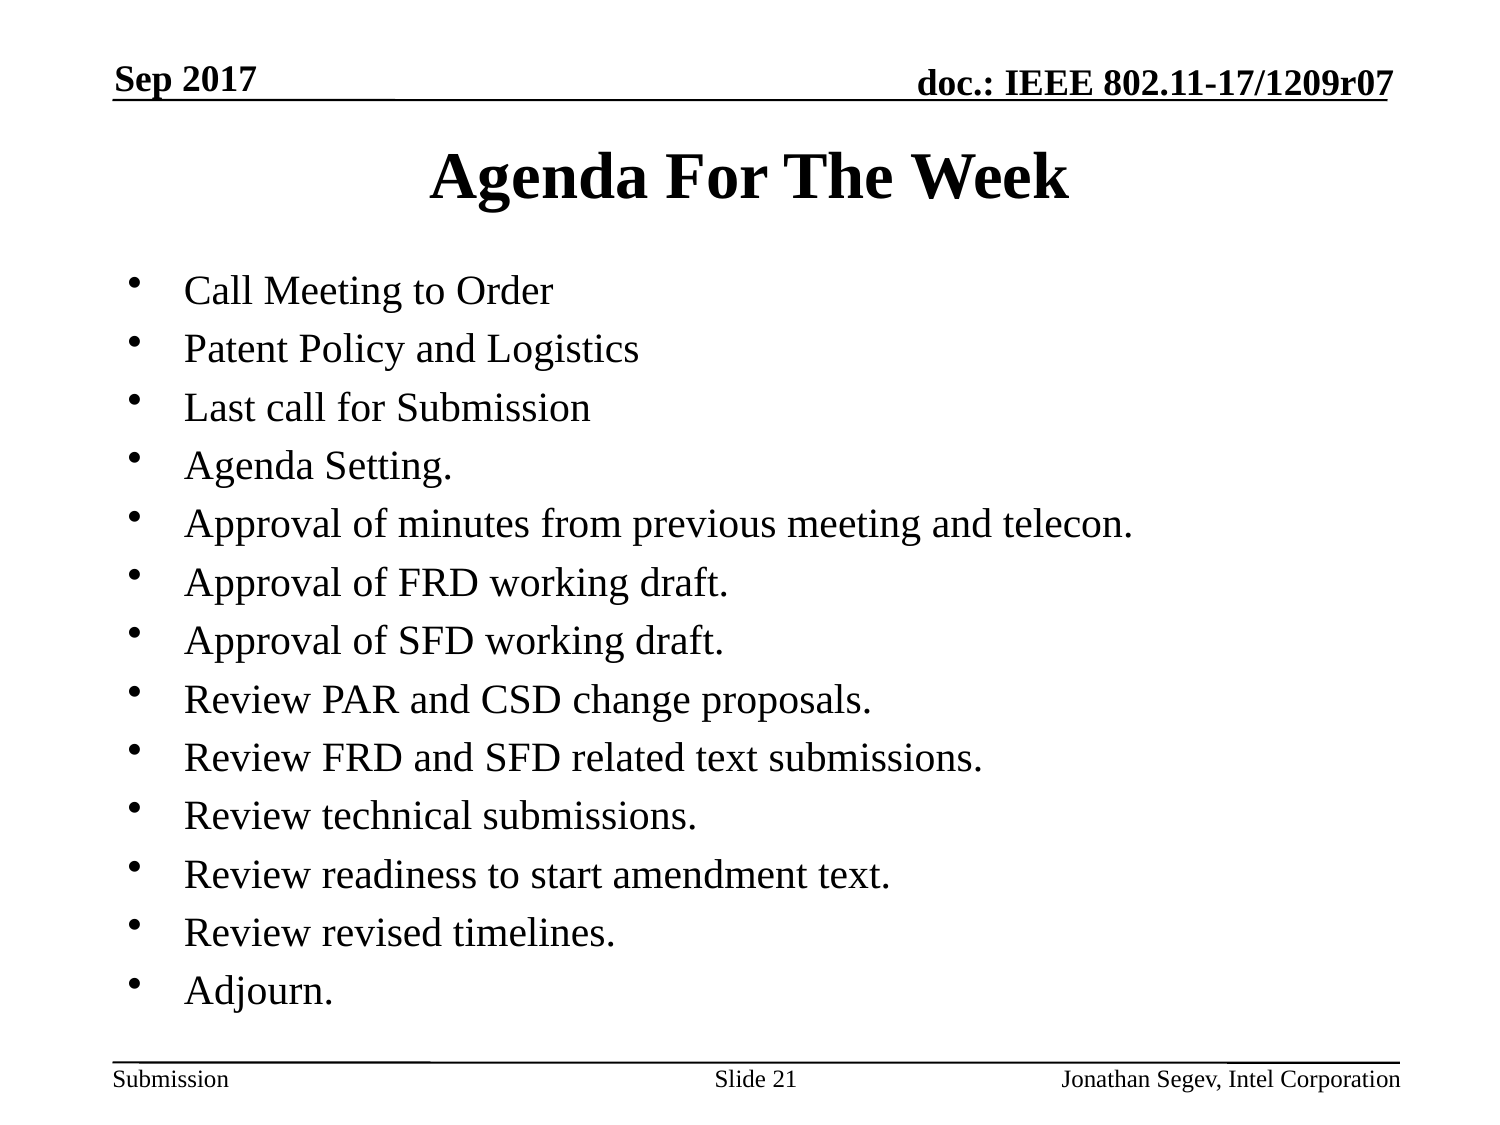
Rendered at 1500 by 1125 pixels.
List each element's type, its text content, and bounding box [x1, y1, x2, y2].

title Agenda For The Week [112, 112, 1388, 232]
slide_number Slide 21 [712, 1061, 800, 1123]
list Call Meeting to Order Patent Policy and Logistics Last call for Submission Agenda Setting. Approval of minutes from previous meeting and telecon. Approval of FRD working draft. Approval of SFD working draft. Review PAR and CSD change proposals. Review FRD and SFD related text submissions. Review technical submissions. Review readiness to start amendment text. Review revised timelines. Adjourn. [112, 255, 1388, 1000]
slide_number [114, 54, 423, 100]
footer Jonathan Segev, Intel Corporation [878, 1061, 1402, 1093]
